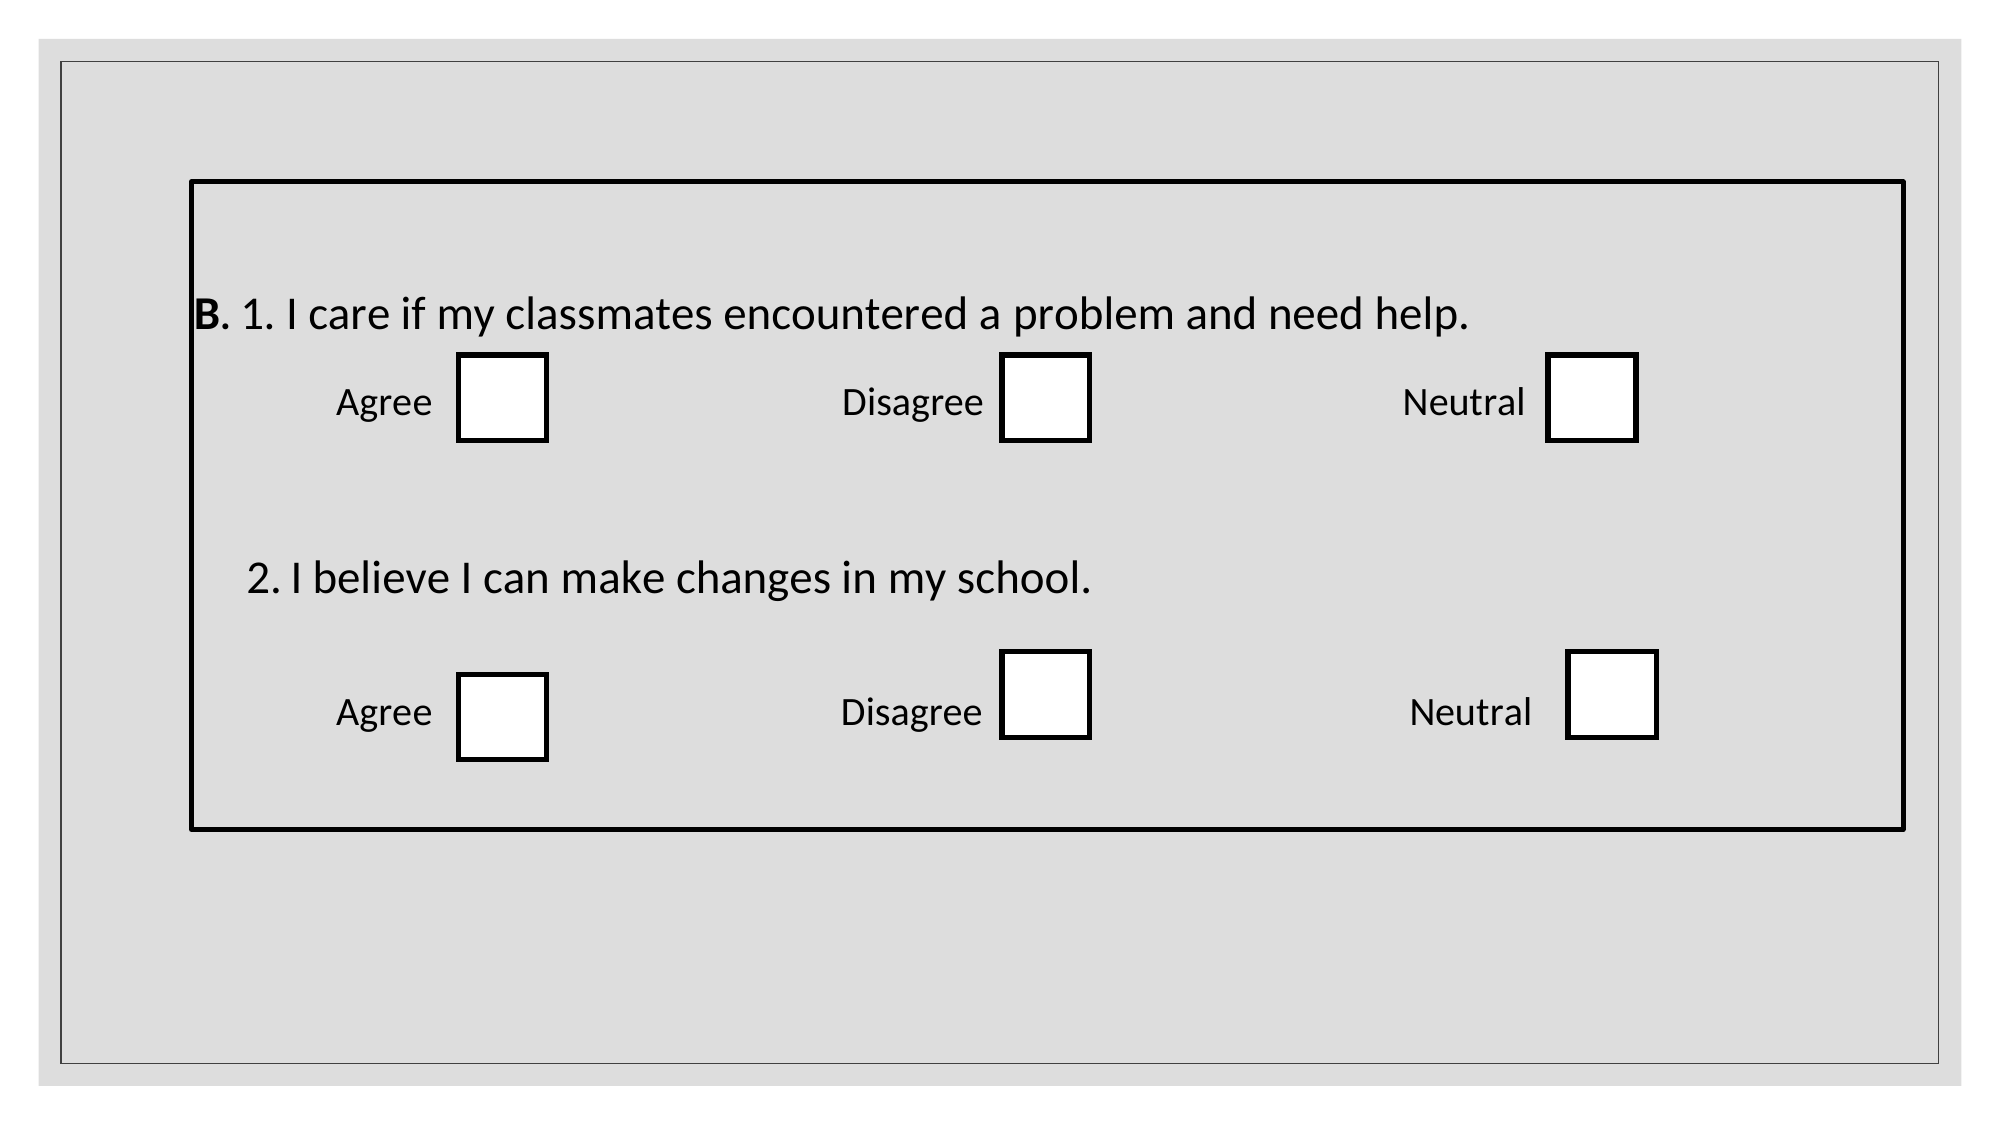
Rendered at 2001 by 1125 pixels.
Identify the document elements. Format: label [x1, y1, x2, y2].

picture [193, 184, 1901, 828]
